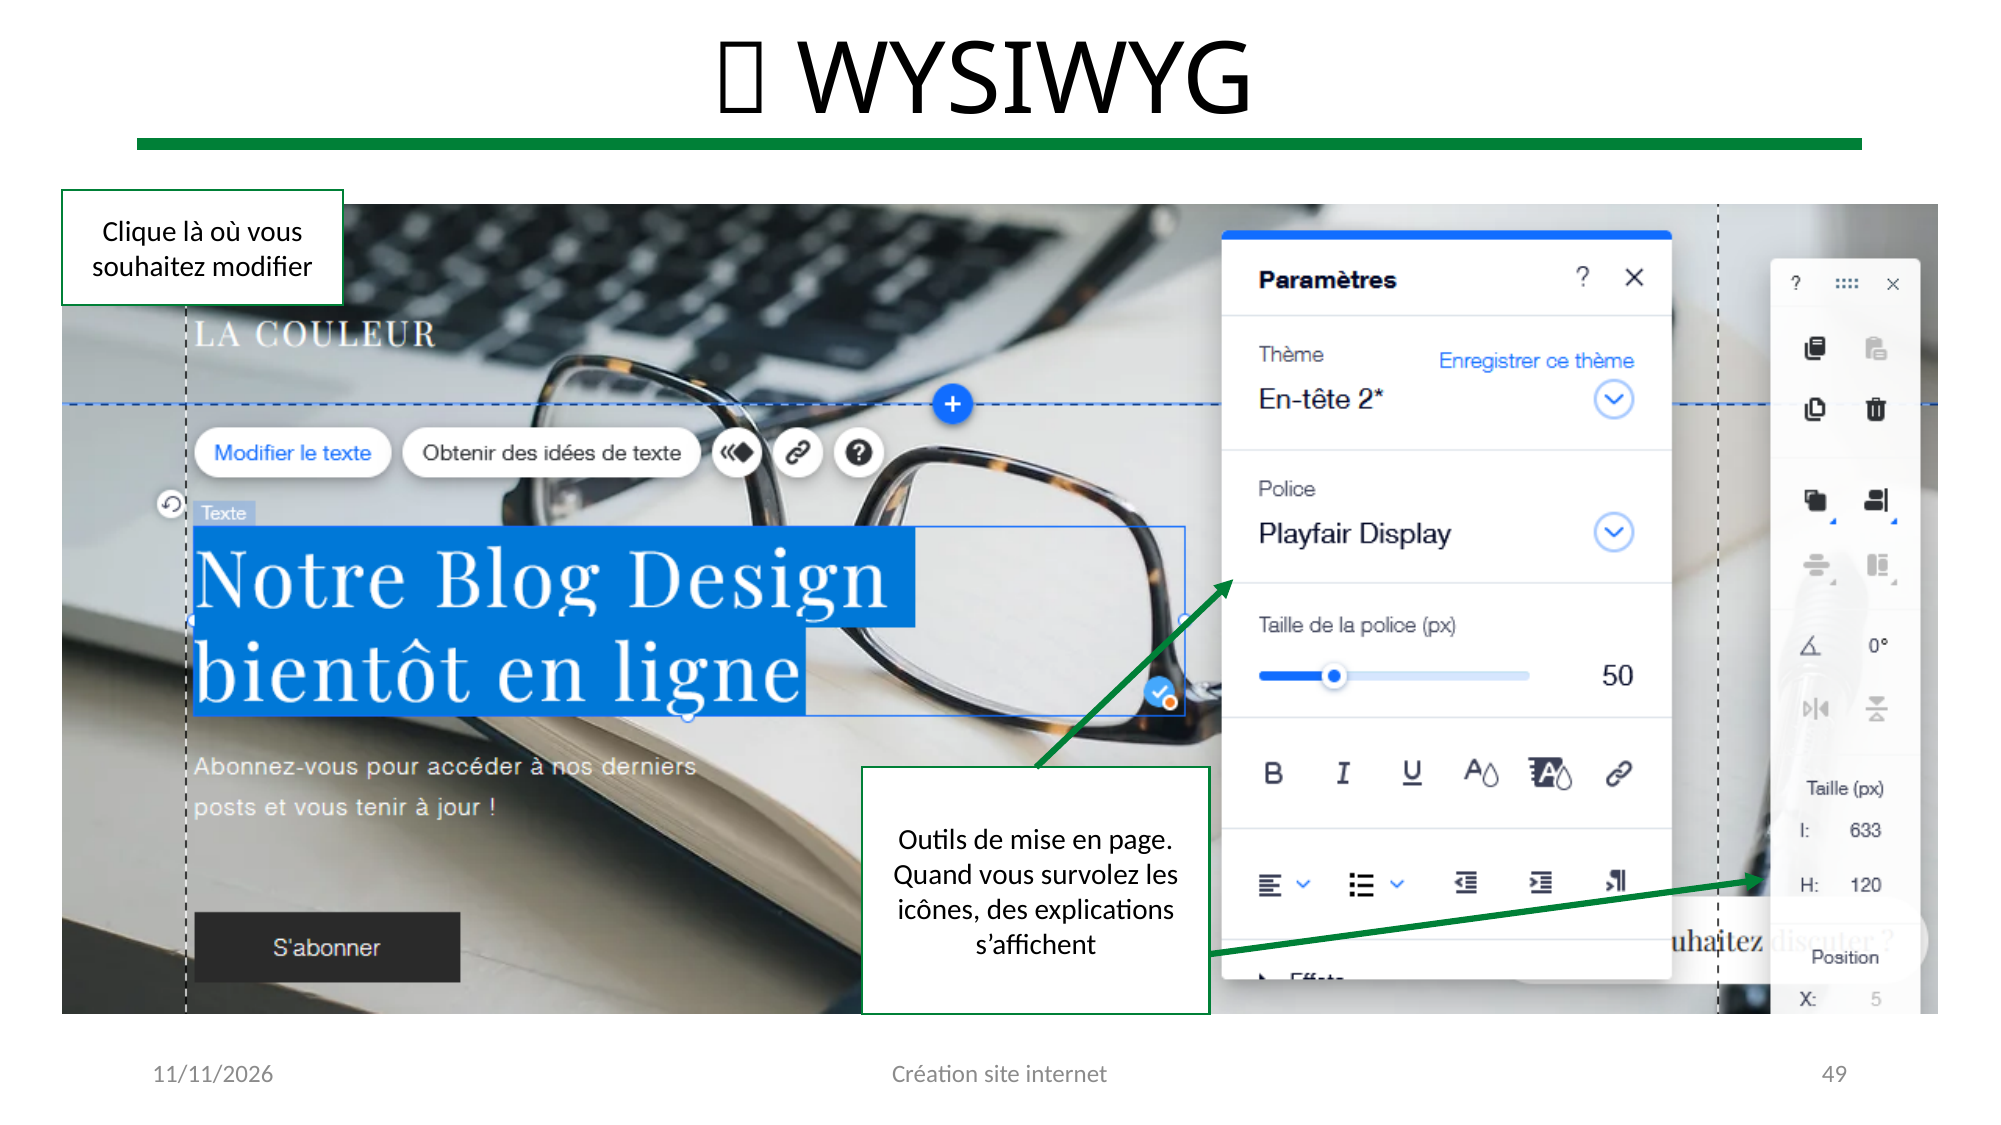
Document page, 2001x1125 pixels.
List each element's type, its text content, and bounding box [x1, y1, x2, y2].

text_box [1035, 579, 1234, 768]
picture [62, 204, 1938, 1014]
footer Création site internet [662, 1042, 1338, 1103]
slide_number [137, 1042, 588, 1103]
title 🤓 WYSIWYG [120, 0, 1846, 191]
text_box Clique là où vous souhaitez modifier [61, 189, 344, 306]
slide_number 49 [1412, 1042, 1863, 1103]
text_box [1209, 879, 1765, 955]
